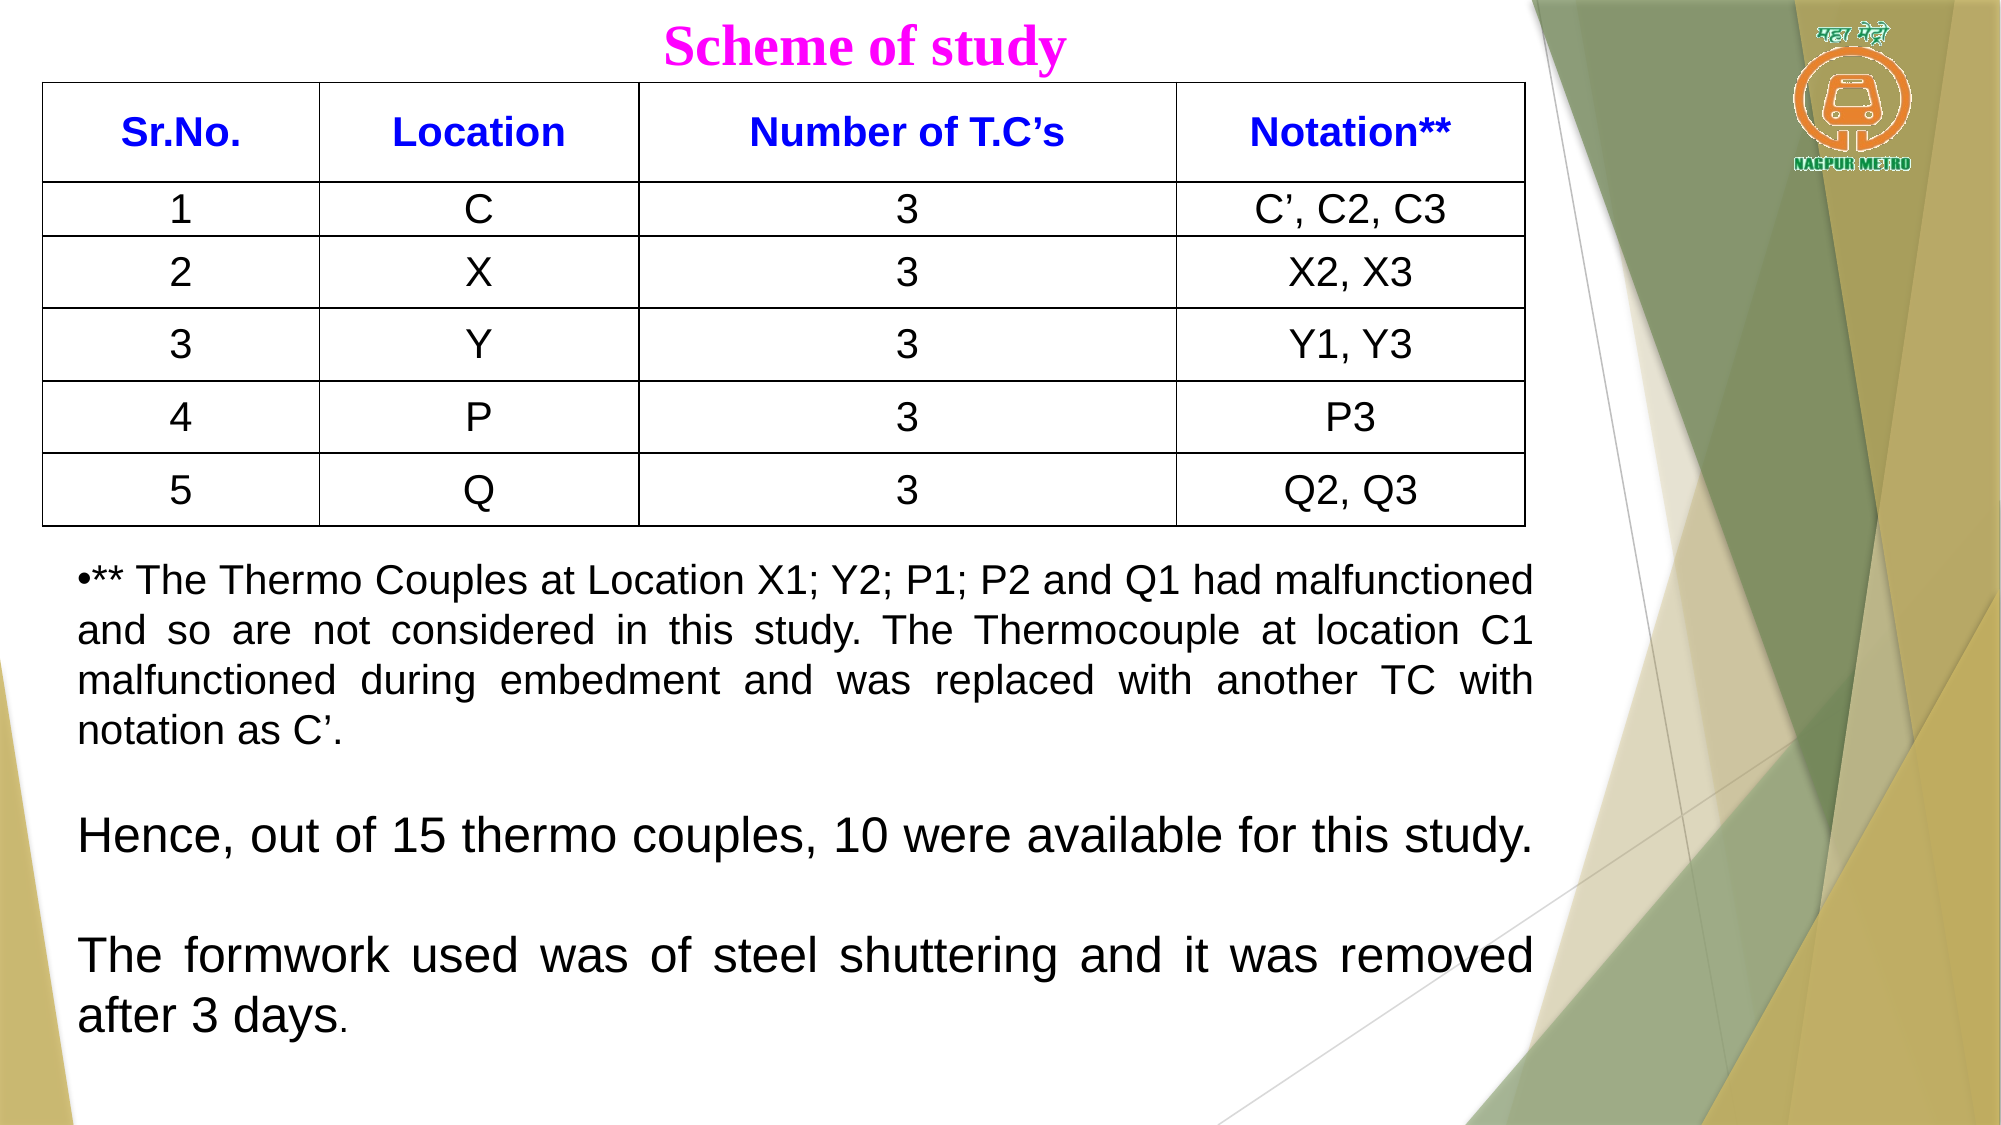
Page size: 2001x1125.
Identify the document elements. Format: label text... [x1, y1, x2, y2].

table_cell C’, C2, C3 [1177, 183, 1524, 235]
table_cell X [320, 237, 638, 307]
table_cell 3 [640, 454, 1176, 525]
text_box Scheme of study [648, 0, 1084, 85]
table_cell Q2, Q3 [1177, 454, 1524, 525]
table_cell Y [320, 309, 638, 380]
table_cell 3 [43, 309, 319, 380]
table_header Location [320, 83, 638, 181]
table_cell 3 [640, 382, 1176, 452]
table_cell 3 [640, 309, 1176, 380]
table_cell 3 [640, 237, 1176, 307]
table_cell P [320, 382, 638, 452]
picture [1779, 0, 1935, 175]
table_cell C [320, 183, 638, 235]
table_header Number of T.C’s [640, 83, 1176, 181]
table_cell 2 [43, 237, 319, 307]
table_cell P3 [1177, 382, 1524, 452]
table_cell 5 [43, 454, 319, 525]
table_cell X2, X3 [1177, 237, 1524, 307]
table_header Sr.No. [43, 83, 319, 181]
table_cell 3 [640, 183, 1176, 235]
table_cell 4 [43, 382, 319, 452]
table_cell Y1, Y3 [1177, 309, 1524, 380]
table_cell 1 [43, 183, 319, 235]
text_box ** The Thermo Couples at Location X1; Y2; P1; P2 and Q1 had malfunctioned and so are not considered in this study. The Thermocouple at location C1 malfunctioned during embedment and was replaced with another TC with notation as C’. Hence, out of 15 thermo couples, 10 were available for this study. The formwork used was of steel shuttering and it was removed after 3 days. [62, 545, 1550, 1051]
table_cell Q [320, 454, 638, 525]
table_header Notation** [1177, 83, 1524, 181]
